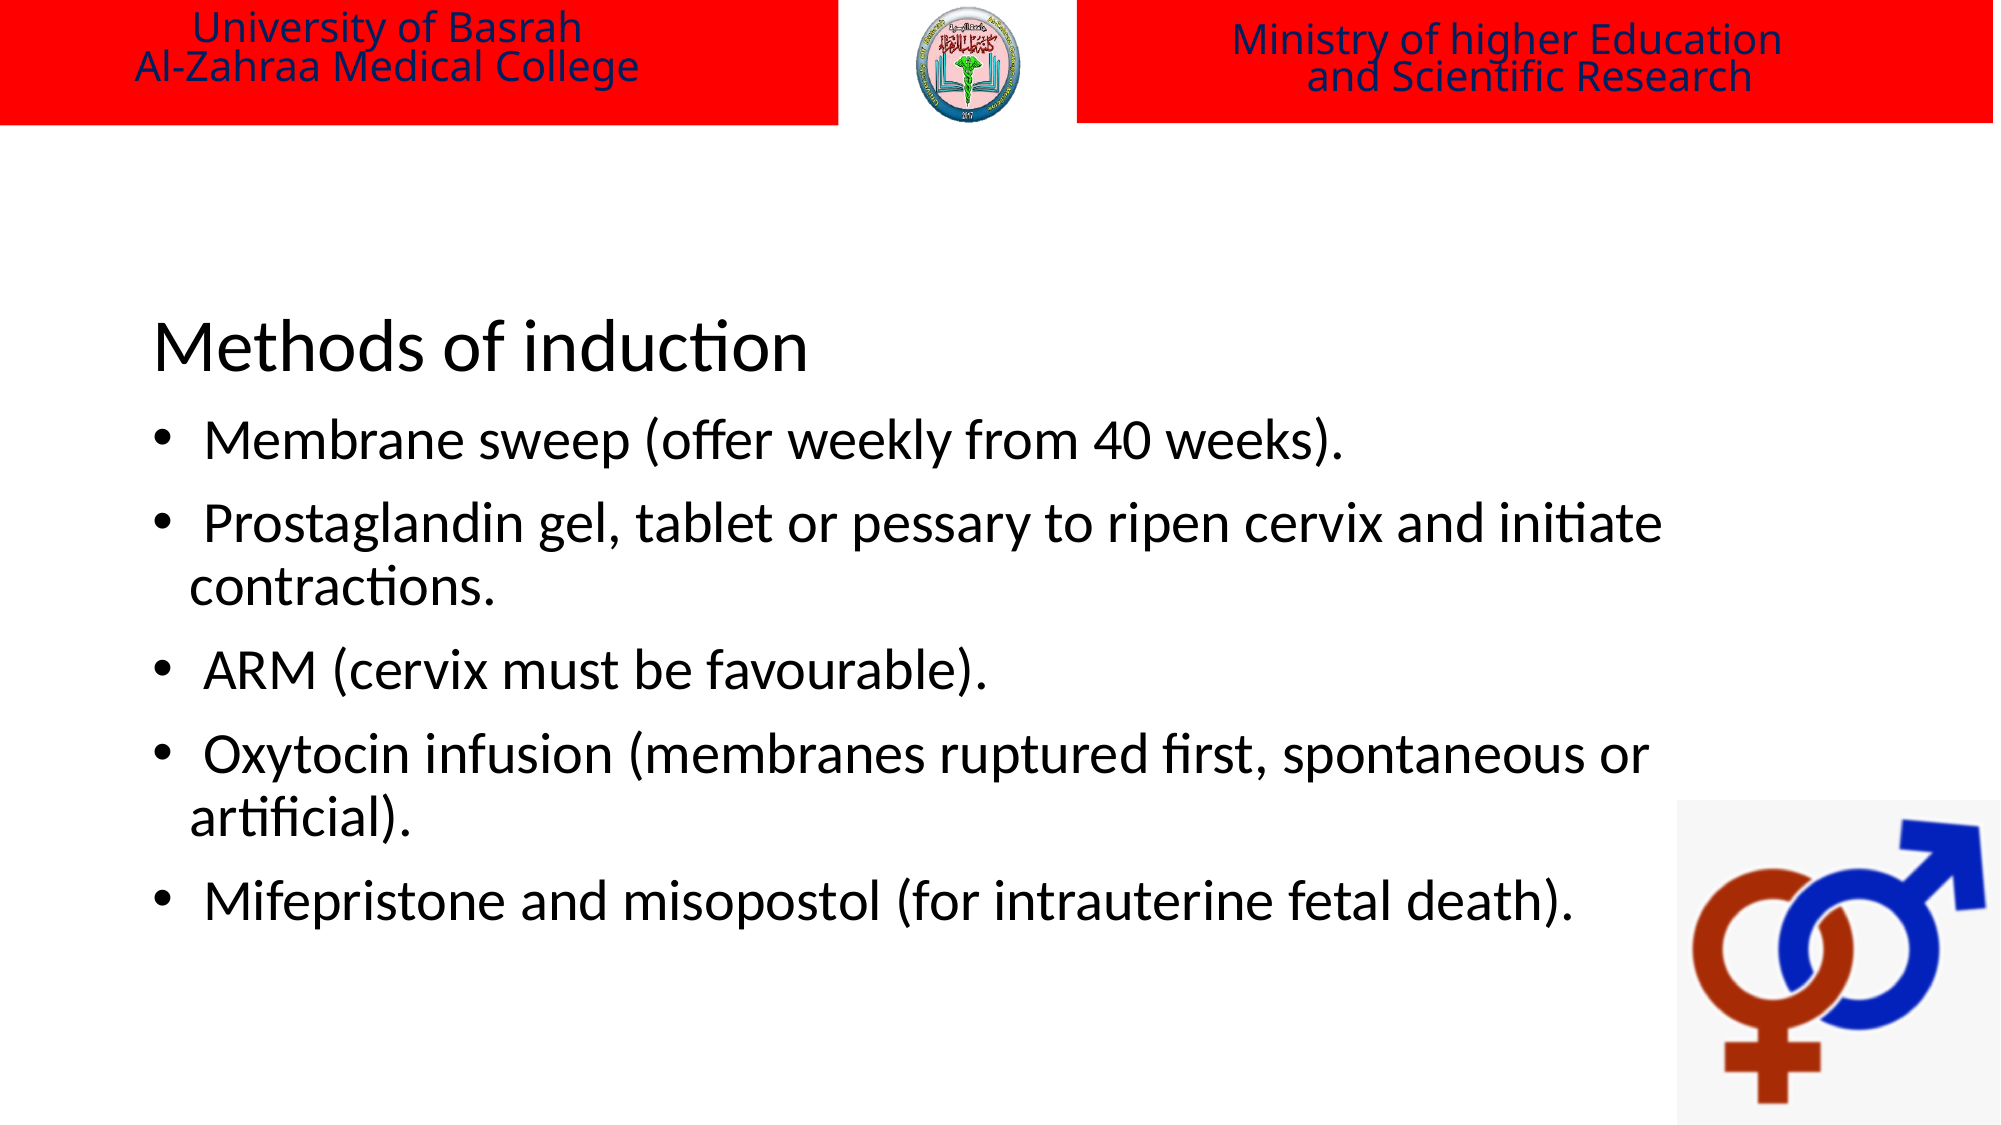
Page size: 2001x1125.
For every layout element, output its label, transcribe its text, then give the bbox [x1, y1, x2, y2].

text_box [1076, 0, 1993, 124]
text_box Ministry of higher Education and Scientific Research [1213, 20, 1811, 100]
text_box University of Basrah Al-Zahraa Medical College [99, 10, 675, 90]
picture [1677, 800, 2000, 1125]
list Methods of induction Membrane sweep (offer weekly from 40 weeks). Prostaglandin gel, tablet or pessary to ripen cervix and initiate contractions. ARM (cervix must be favourable). Oxytocin infusion (membranes ruptured first, spontaneous or artificial). Mifepristone and misopostol (for intrauterine fetal death). [137, 299, 1863, 1014]
text_box [0, 0, 839, 126]
text_box [915, 6, 1021, 123]
